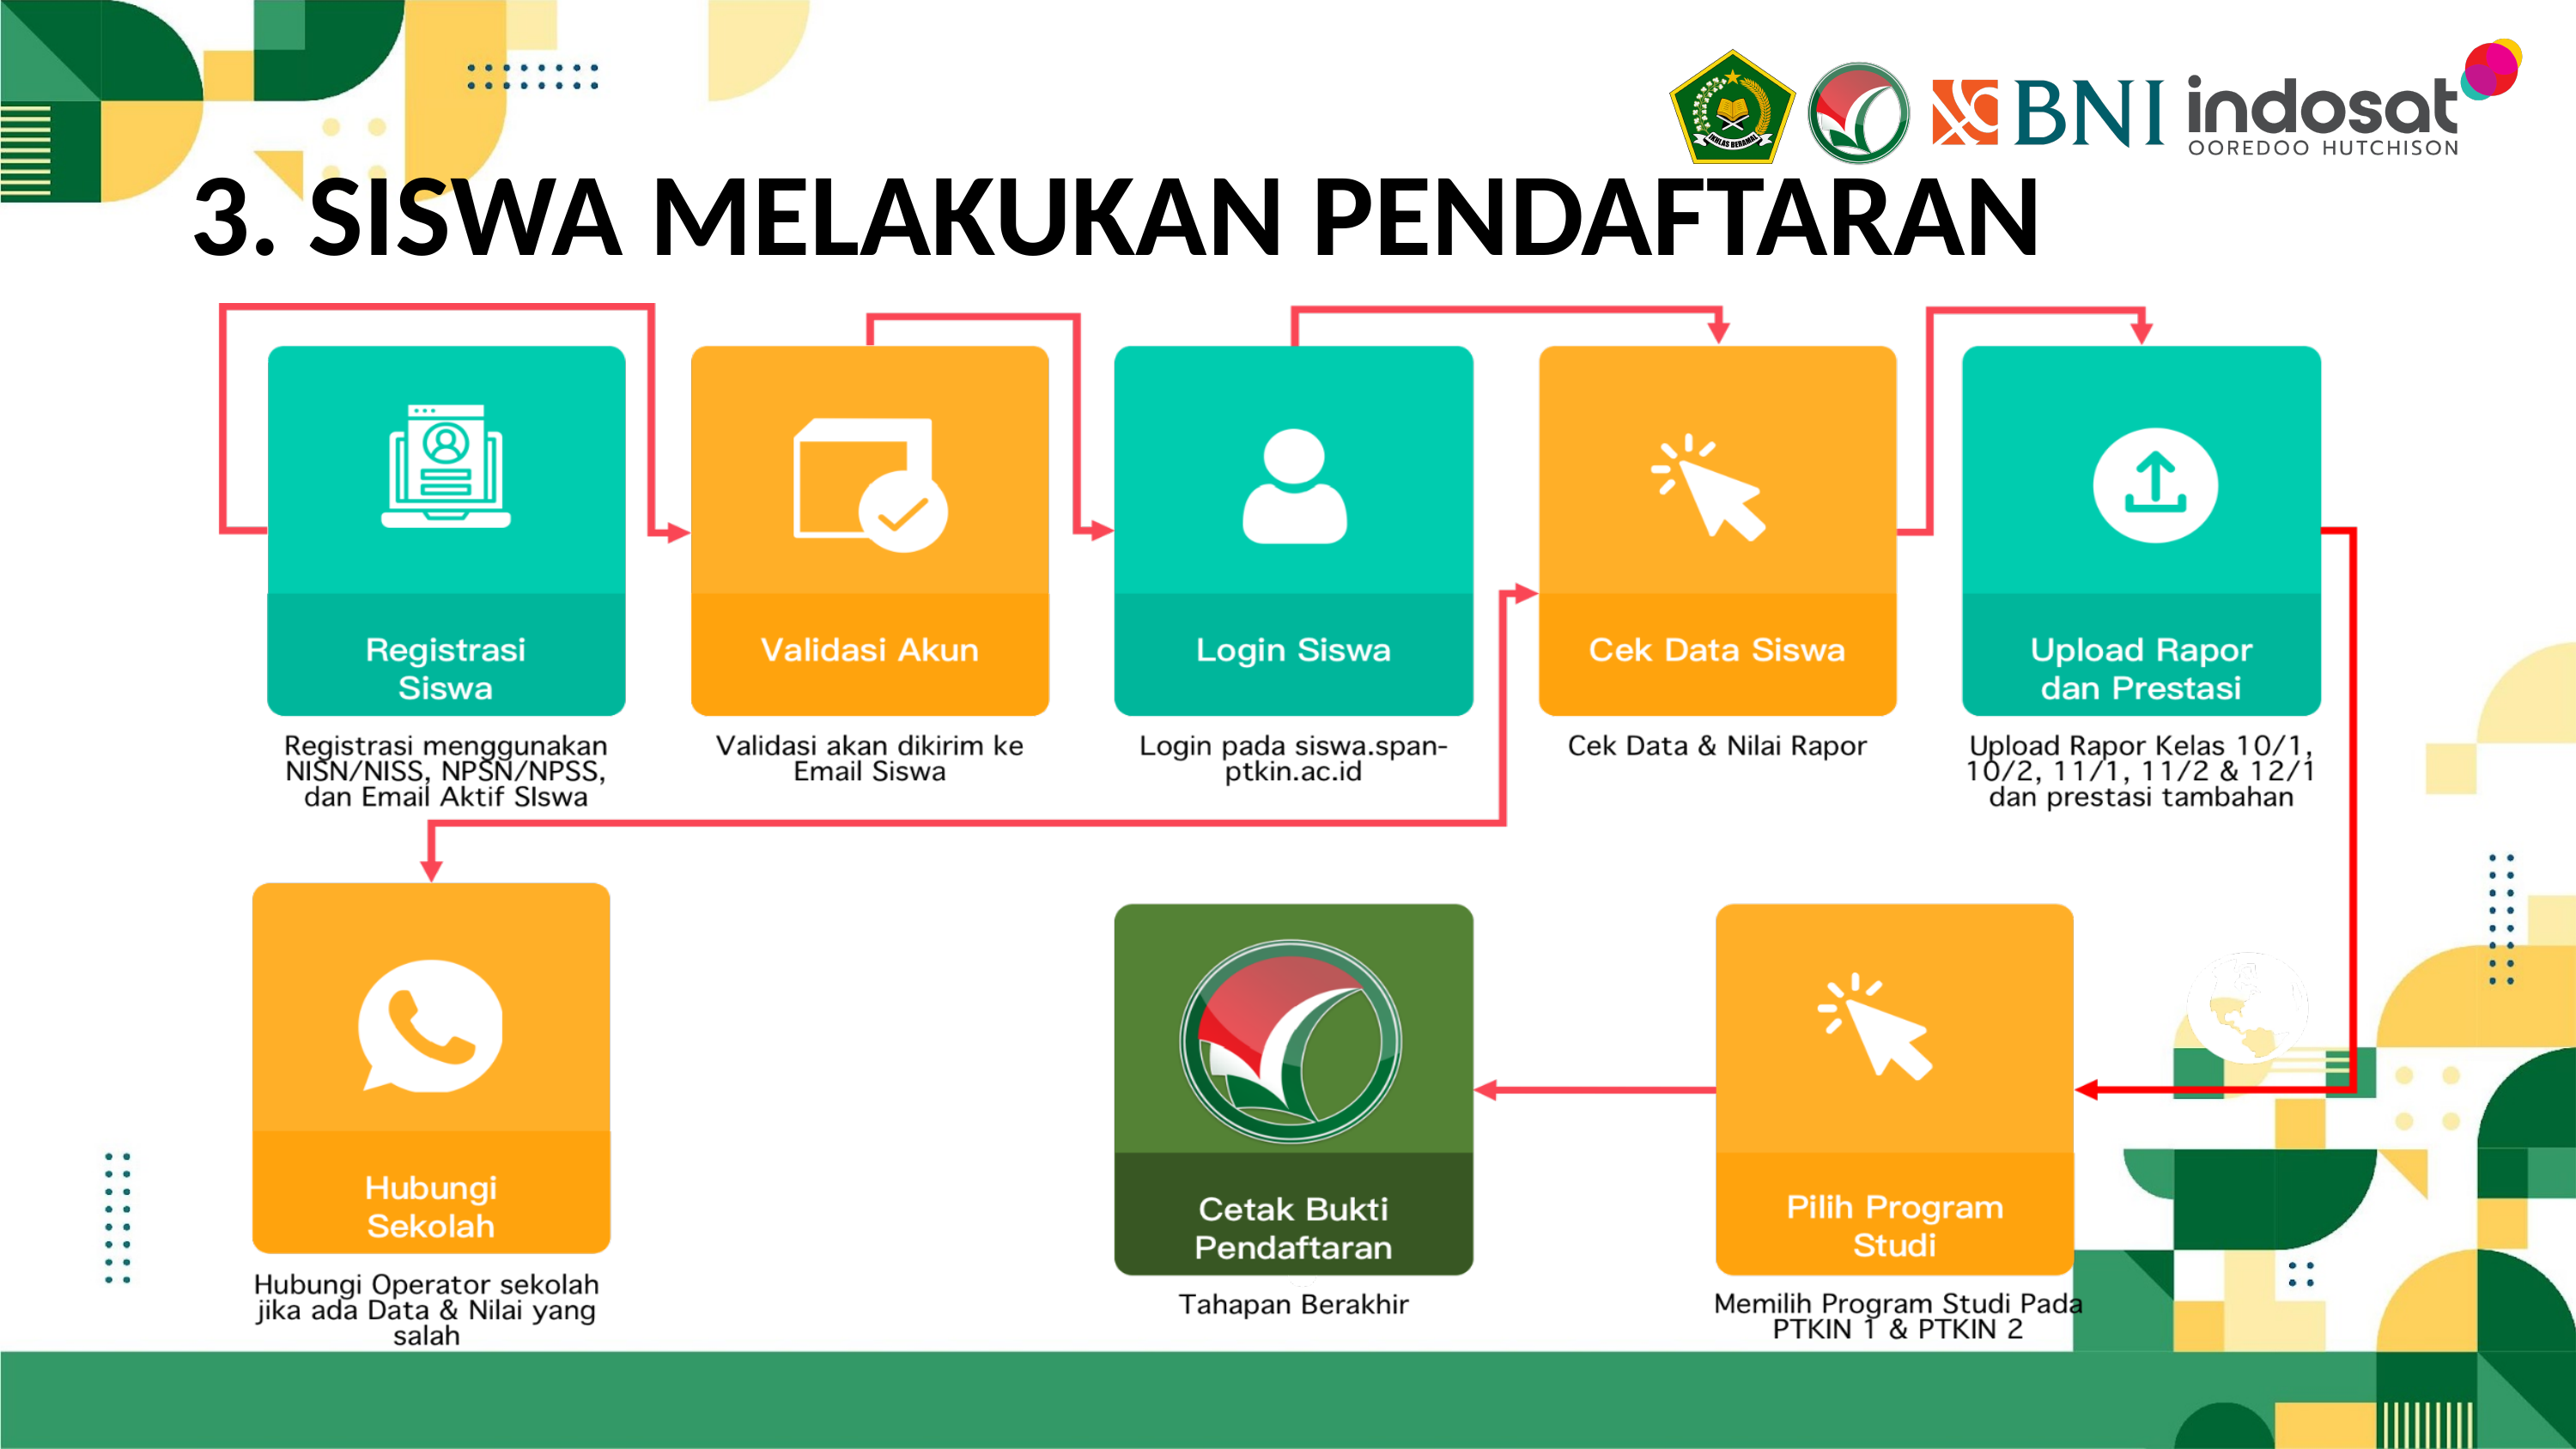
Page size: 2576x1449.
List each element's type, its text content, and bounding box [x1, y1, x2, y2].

picture [0, 0, 2576, 1449]
title 3. SISWA MELAKUKAN PENDAFTARAN [177, 76, 2399, 357]
